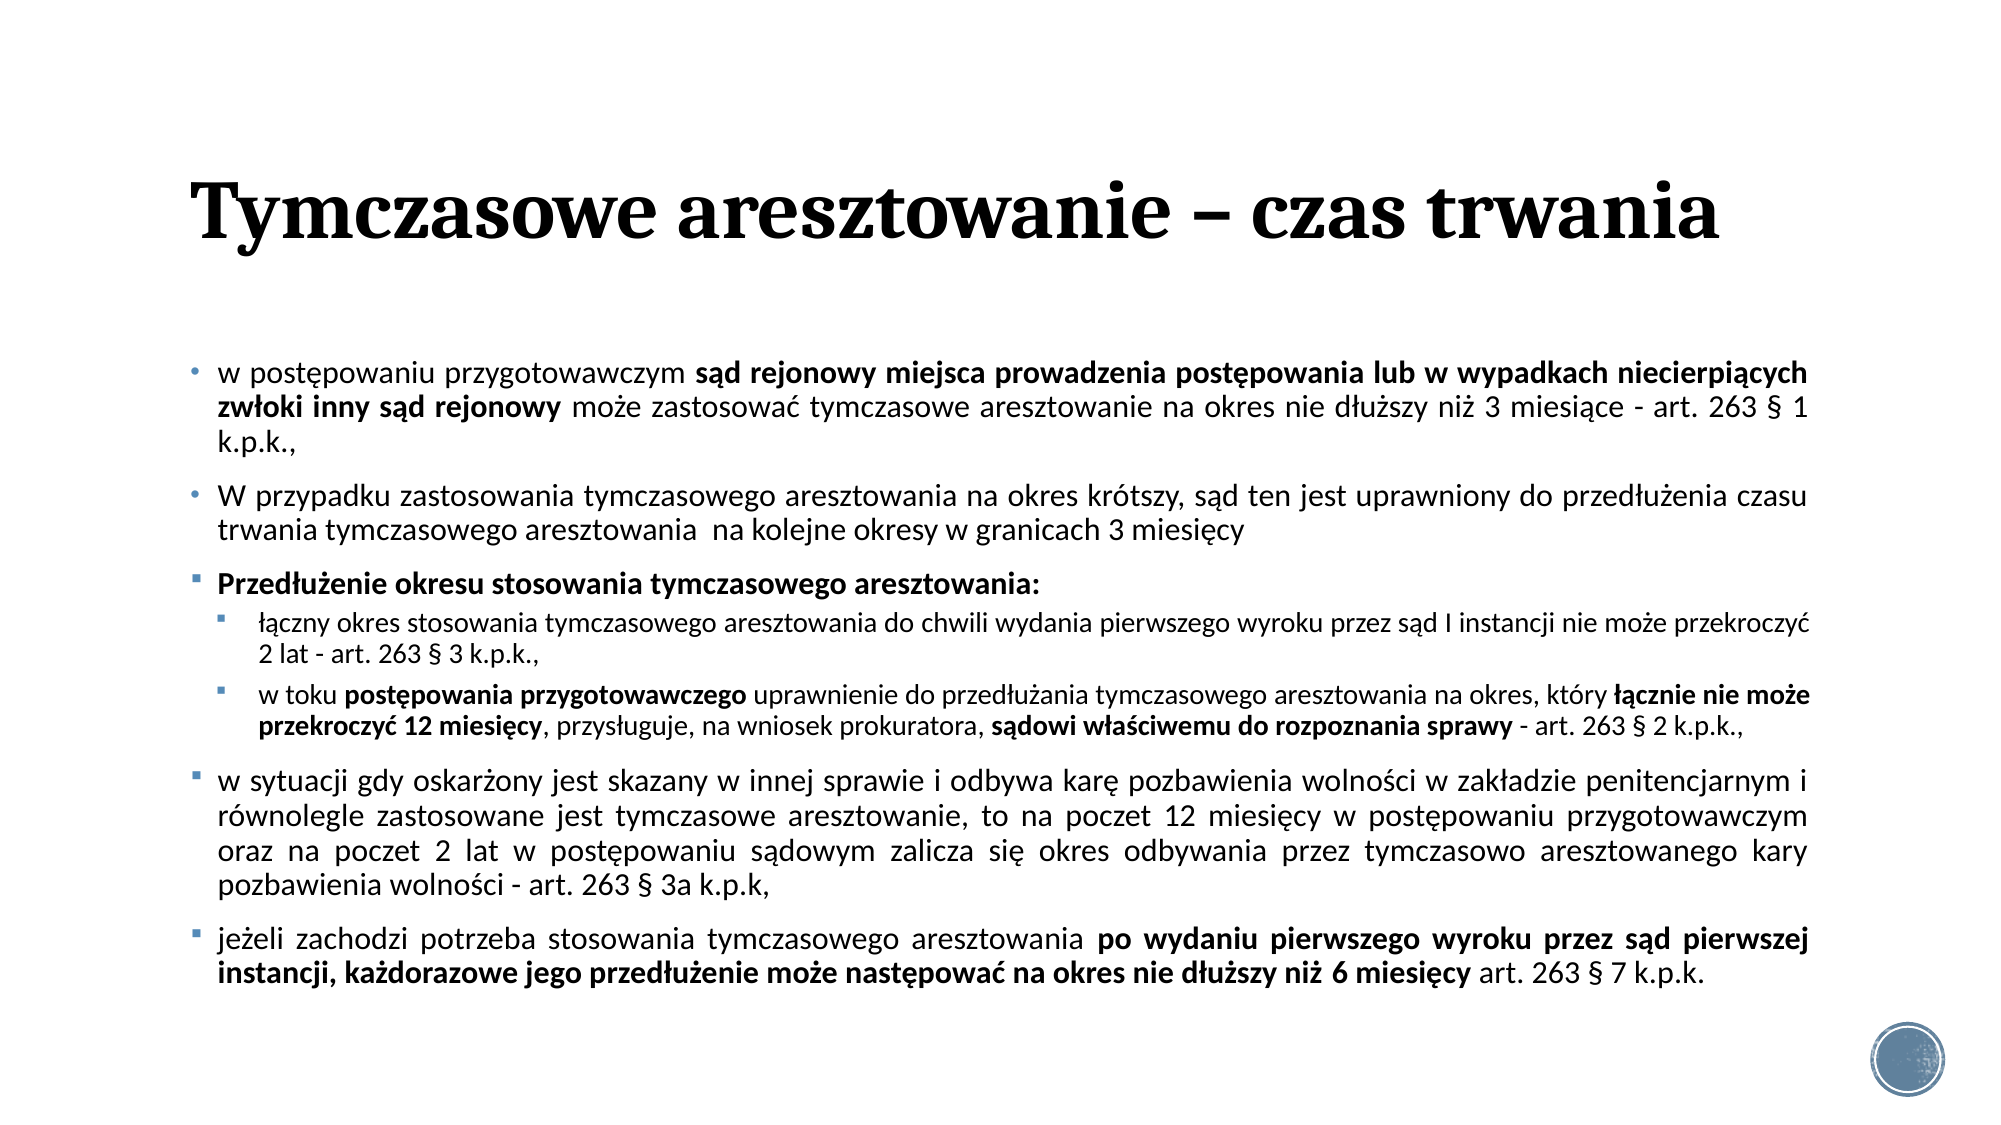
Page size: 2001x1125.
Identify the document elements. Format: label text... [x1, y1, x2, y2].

title Tymczasowe aresztowanie – czas trwania [175, 79, 1826, 344]
list w postępowaniu przygotowawczym sąd rejonowy miejsca prowadzenia postępowania lub w wypadkach niecierpiących zwłoki inny sąd rejonowy może zastosować tymczasowe aresztowanie na okres nie dłuższy niż 3 miesiące - art. 263 § 1 k.p.k., W przypadku zastosowania tymczasowego aresztowania na okres krótszy, sąd ten jest uprawniony do przedłużenia czasu trwania tymczasowego aresztowania na kolejne okresy w granicach 3 miesięcy Przedłużenie okresu stosowania tymczasowego aresztowania: łączny okres stosowania tymczasowego aresztowania do chwili wydania pierwszego wyroku przez sąd I instancji nie może przekroczyć 2 lat - art. 263 § 3 k.p.k., w toku postępowania przygotowawczego uprawnienie do przedłużania tymczasowego aresztowania na okres, który łącznie nie może przekroczyć 12 miesięcy, przysługuje, na wniosek prokuratora, sądowi właściwemu do rozpoznania sprawy - art. 263 § 2 k.p.k., w sytuacji gdy oskarżony jest skazany w innej sprawie i odbywa karę pozbawienia wolności w zakładzie penitencjarnym i równolegle zastosowane jest tymczasowe aresztowanie, to na poczet 12 miesięcy w postępowaniu przygotowawczym oraz na poczet 2 lat w postępowaniu sądowym zalicza się okres odbywania przez tymczasowo aresztowanego kary pozbawienia wolności - art. 263 § 3a k.p.k, jeżeli zachodzi potrzeba stosowania tymczasowego aresztowania po wydaniu pierwszego wyroku przez sąd pierwszej instancji, każdorazowe jego przedłużenie może następować na okres nie dłuższy niż 6 miesięcy art. 263 § 7 k.p.k. [175, 348, 1826, 1013]
